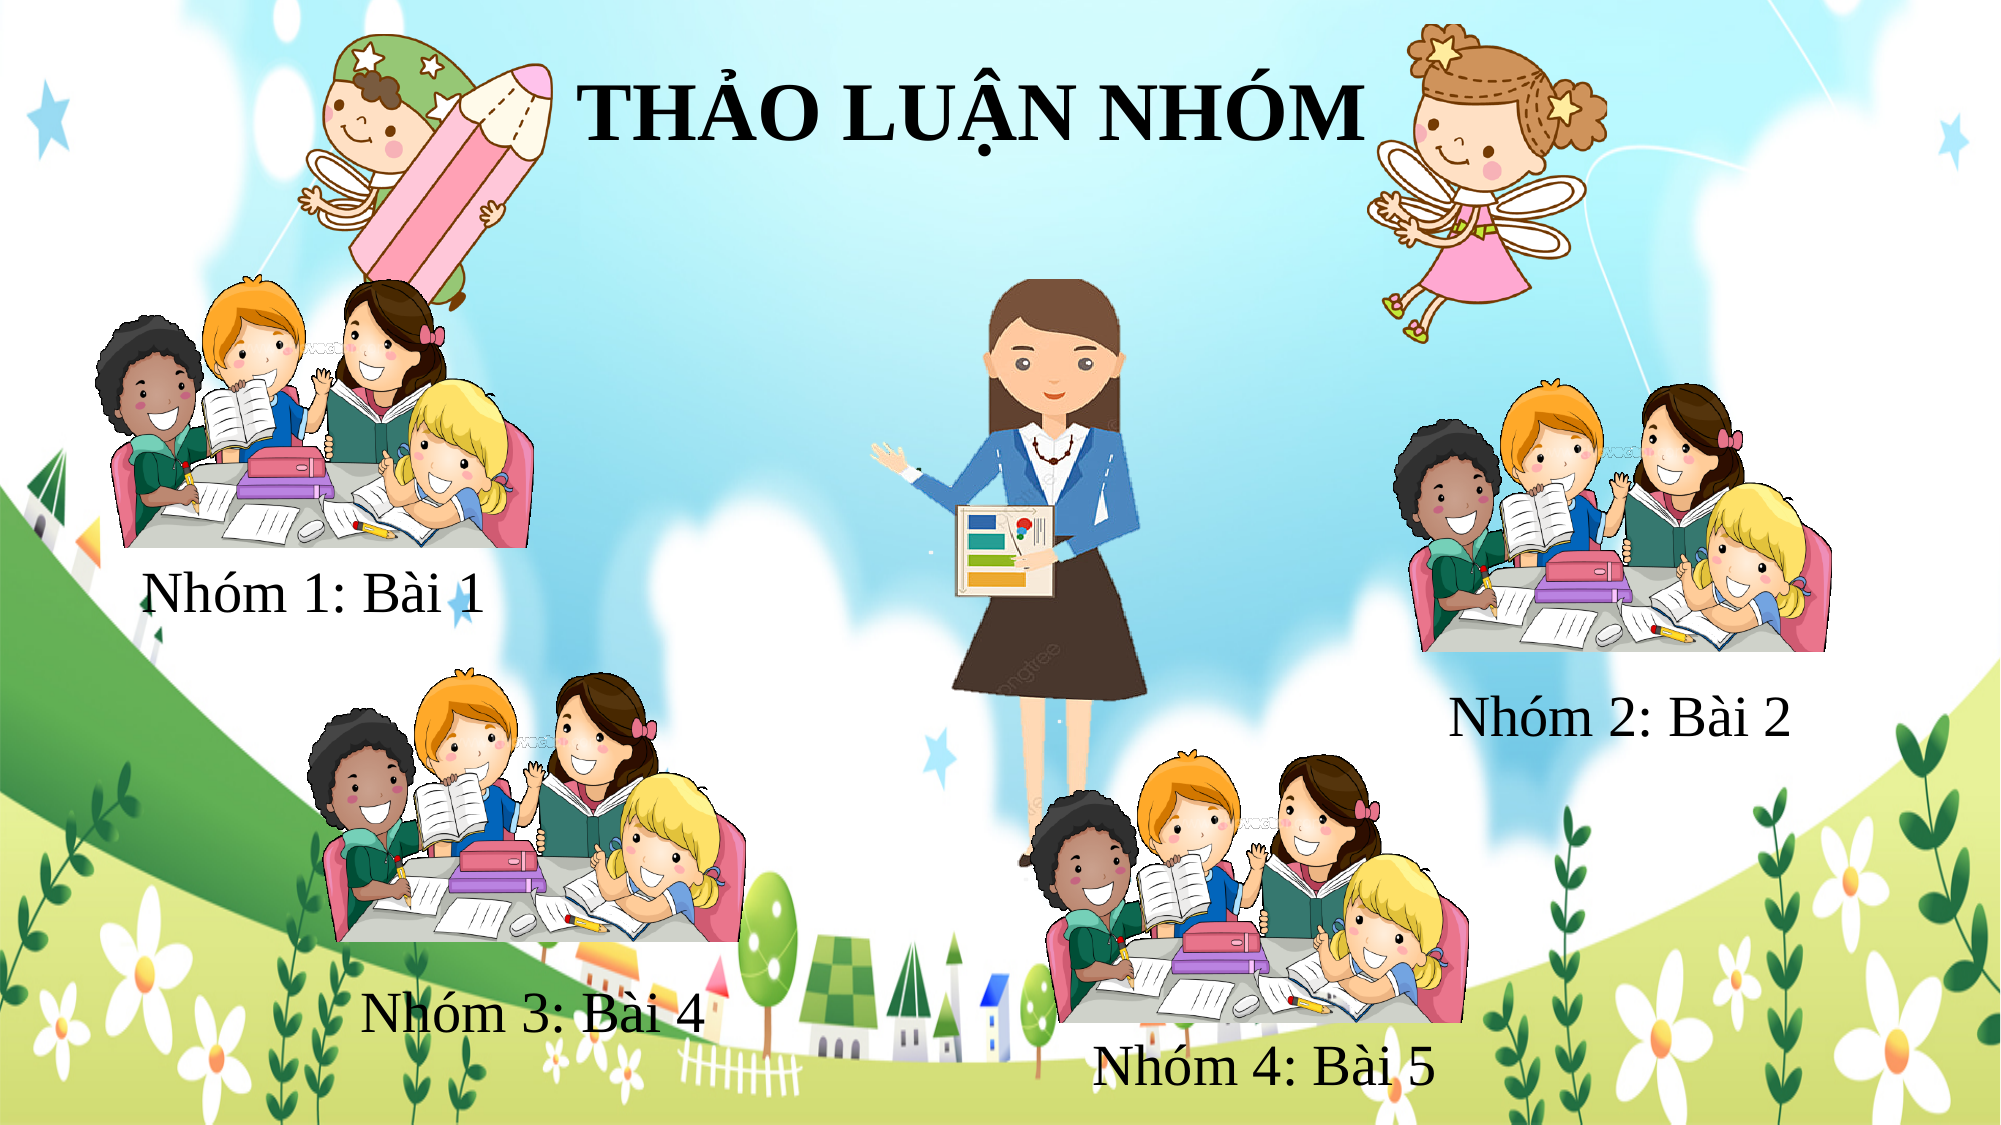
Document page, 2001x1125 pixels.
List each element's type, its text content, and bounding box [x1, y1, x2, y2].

text_box THẢO LUẬN NHÓM [562, 0, 1382, 165]
text_box Nhóm 4: Bài 5 [1069, 984, 1476, 1105]
text_box Nhóm 1: Bài 1 [126, 548, 307, 632]
text_box Nhóm 2: Bài 2 [1469, 652, 1809, 756]
text_box Nhóm 3: Bài 4 [346, 942, 721, 1052]
picture [0, 0, 2001, 1125]
